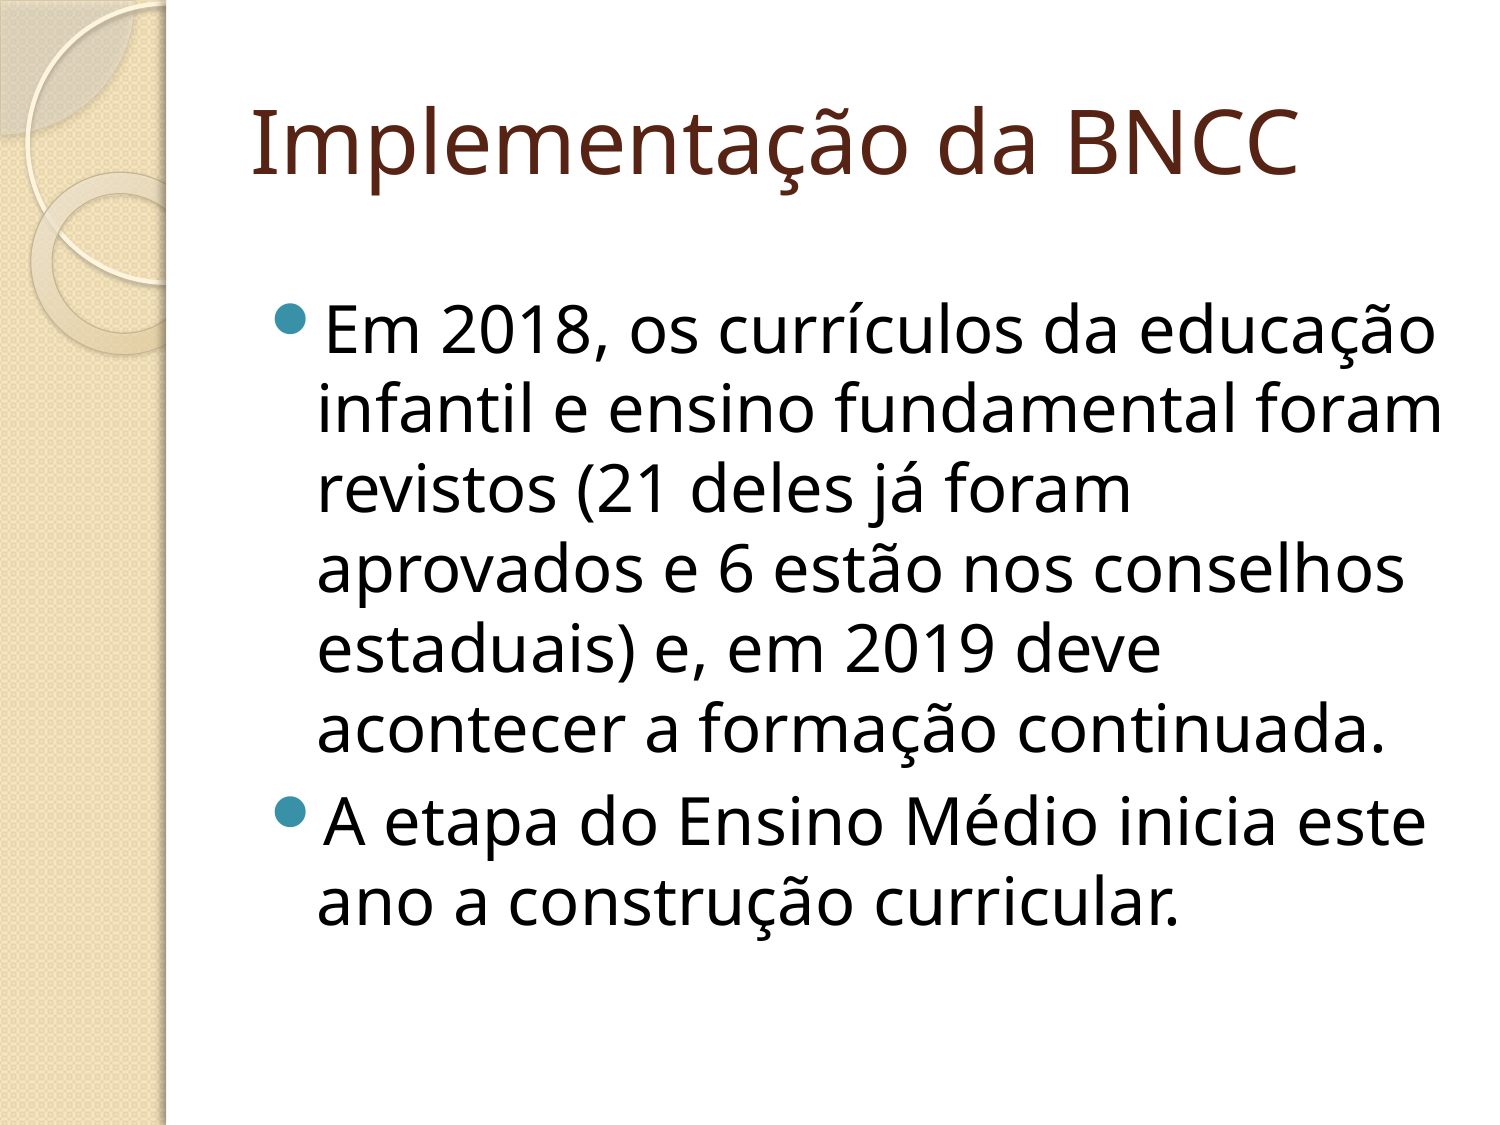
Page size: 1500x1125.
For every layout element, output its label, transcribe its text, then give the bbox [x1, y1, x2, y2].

list Em 2018, os currículos da educação infantil e ensino fundamental foram revistos (21 deles já foram aprovados e 6 estão nos conselhos estaduais) e, em 2019 deve acontecer a formação continuada. A etapa do Ensino Médio inicia este ano a construção curricular. [242, 278, 1473, 1067]
title Implementação da BNCC [235, 45, 1466, 233]
